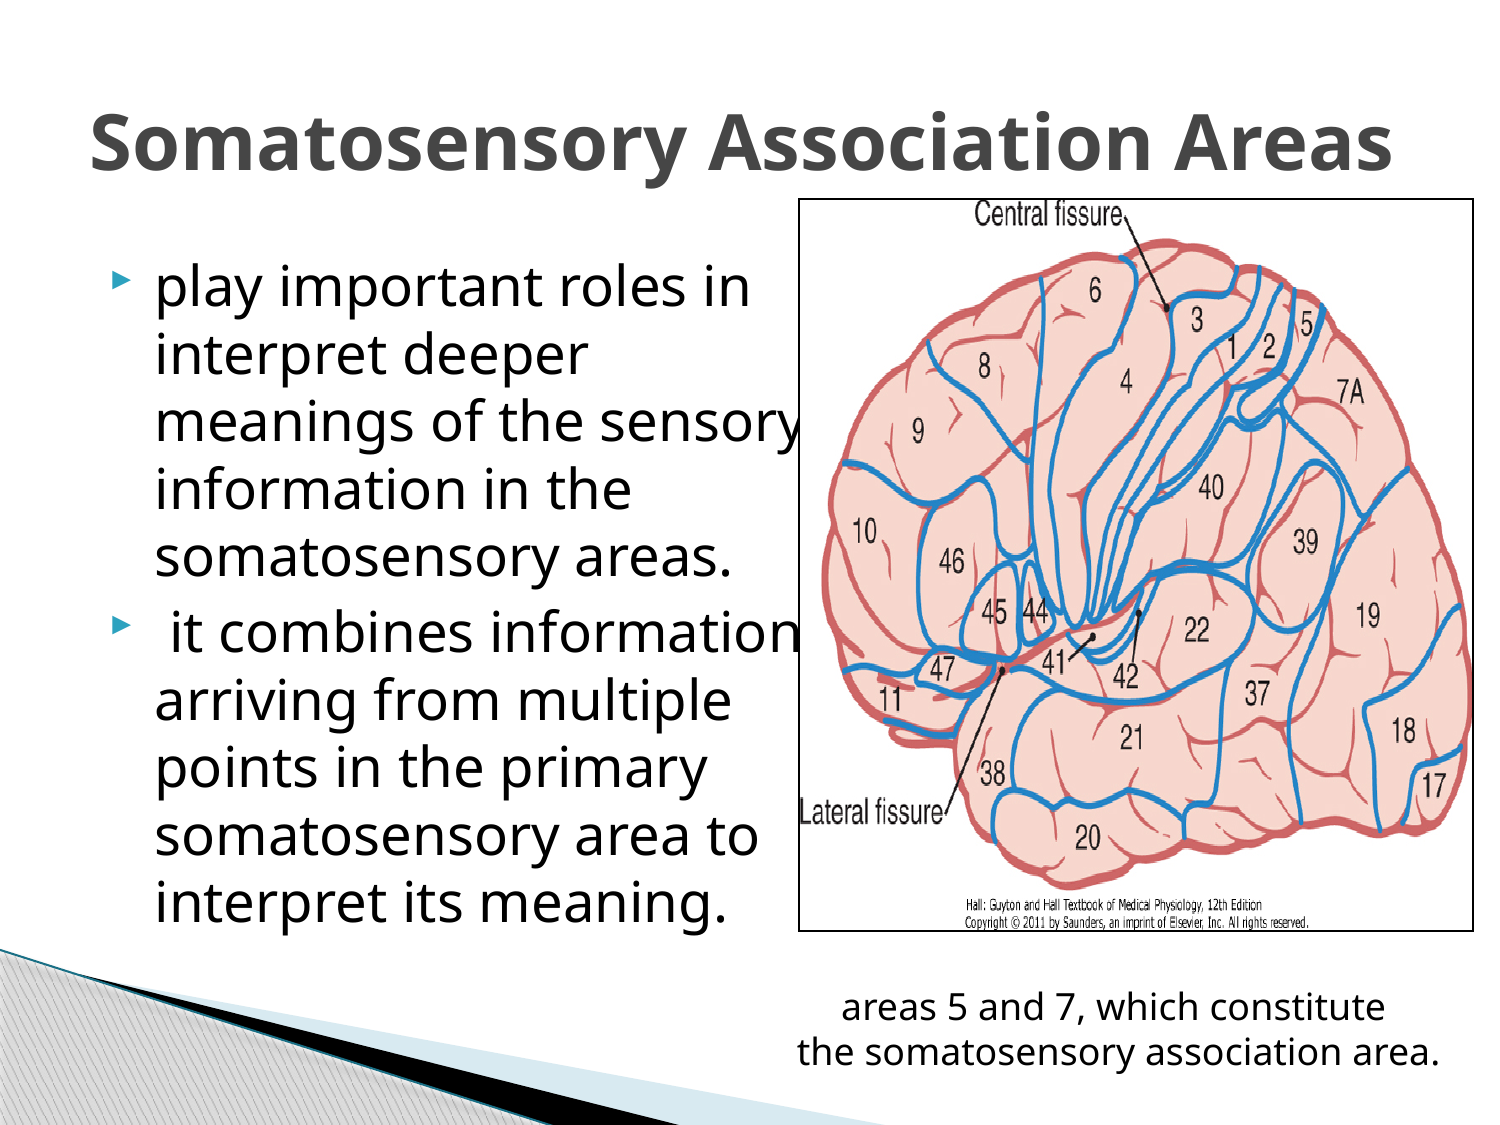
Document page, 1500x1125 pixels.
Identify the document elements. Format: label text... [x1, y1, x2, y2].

title Somatosensory Association Areas [75, 45, 1425, 233]
picture [799, 199, 1473, 931]
text_box areas 5 and 7, which constitute the somatosensory association area. [737, 975, 1500, 1081]
list play important roles in interpret deeper meanings of the sensory information in the somatosensory areas. it combines information arriving from multiple points in the primary somatosensory area to interpret its meaning. [75, 243, 825, 986]
